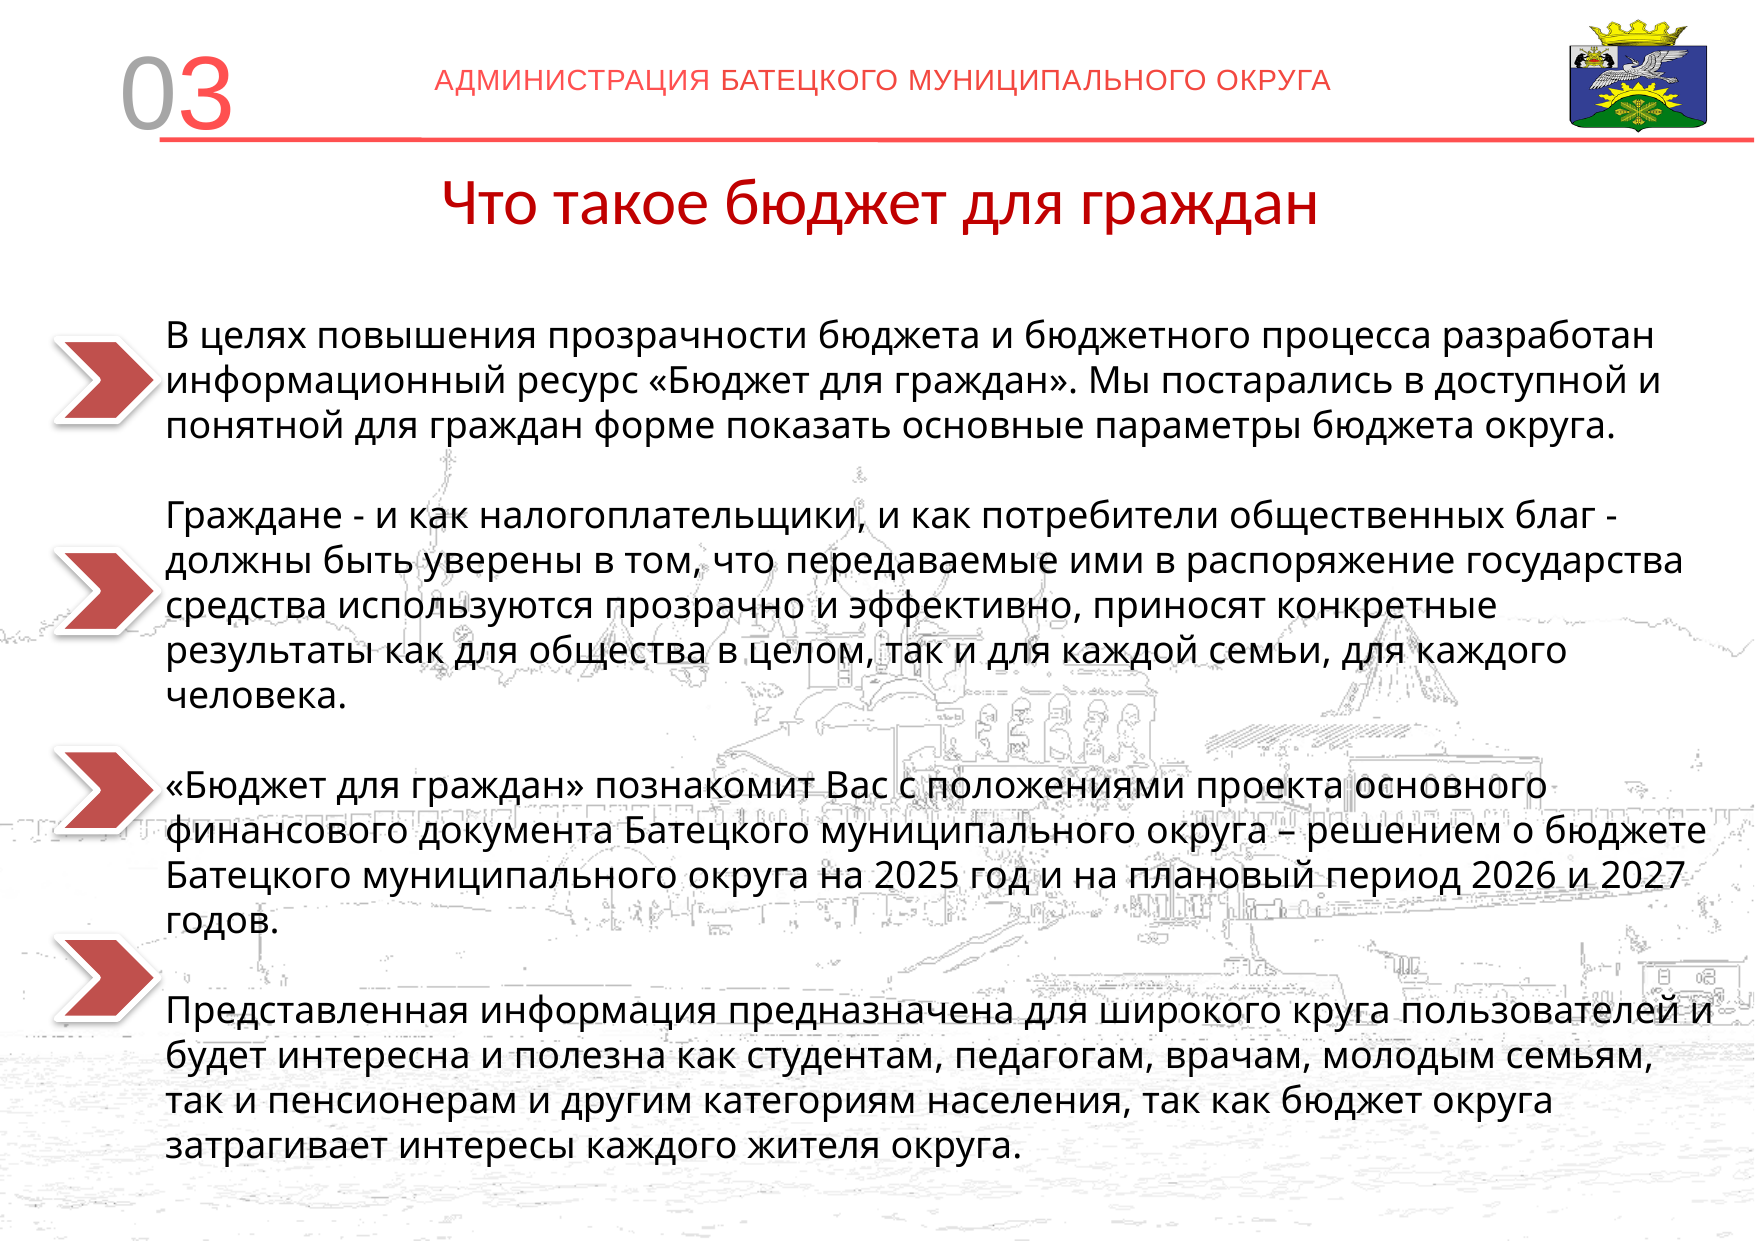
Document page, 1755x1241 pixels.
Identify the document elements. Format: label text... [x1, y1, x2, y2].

title Что такое бюджет для граждан [91, 139, 1671, 257]
text_box [53, 335, 144, 361]
picture [1561, 17, 1716, 134]
text_box 03 [104, 17, 318, 139]
text_box В целях повышения прозрачности бюджета и бюджетного процесса разработан информационный ресурс «Бюджет для граждан». Мы постарались в доступной и понятной для граждан форме показать основные параметры бюджета округа. Граждане - и как налогоплательщики, и как потребители общественных благ - должны быть уверены в том, что передаваемые ими в распоряжение государства средства используются прозрачно и эффективно, приносят конкретные результаты как для общества в целом, так и для каждой семьи, для каждого человека. «Бюджет для граждан» познакомит Вас с положениями проекта основного финансового документа Батецкого муниципального округа – решением о бюджете Батецкого муниципального округа на 2025 год и на плановый период 2026 и 2027 годов. Представленная информация предназначена для широкого круга пользователей и будет интересна и полезна как студентам, педагогам, врачам, молодым семьям, так и пенсионерам и другим категориям населения, так как бюджет округа затрагивает интересы каждого жителя округа. [150, 303, 1731, 361]
table_cell 243,9 [163, 141, 1671, 148]
text_box АДМИНИСТРАЦИЯ БАТЕЦКОГО МУНИЦИПАЛЬНОГО ОКРУГА [345, 57, 1421, 129]
picture [0, 363, 1755, 1241]
